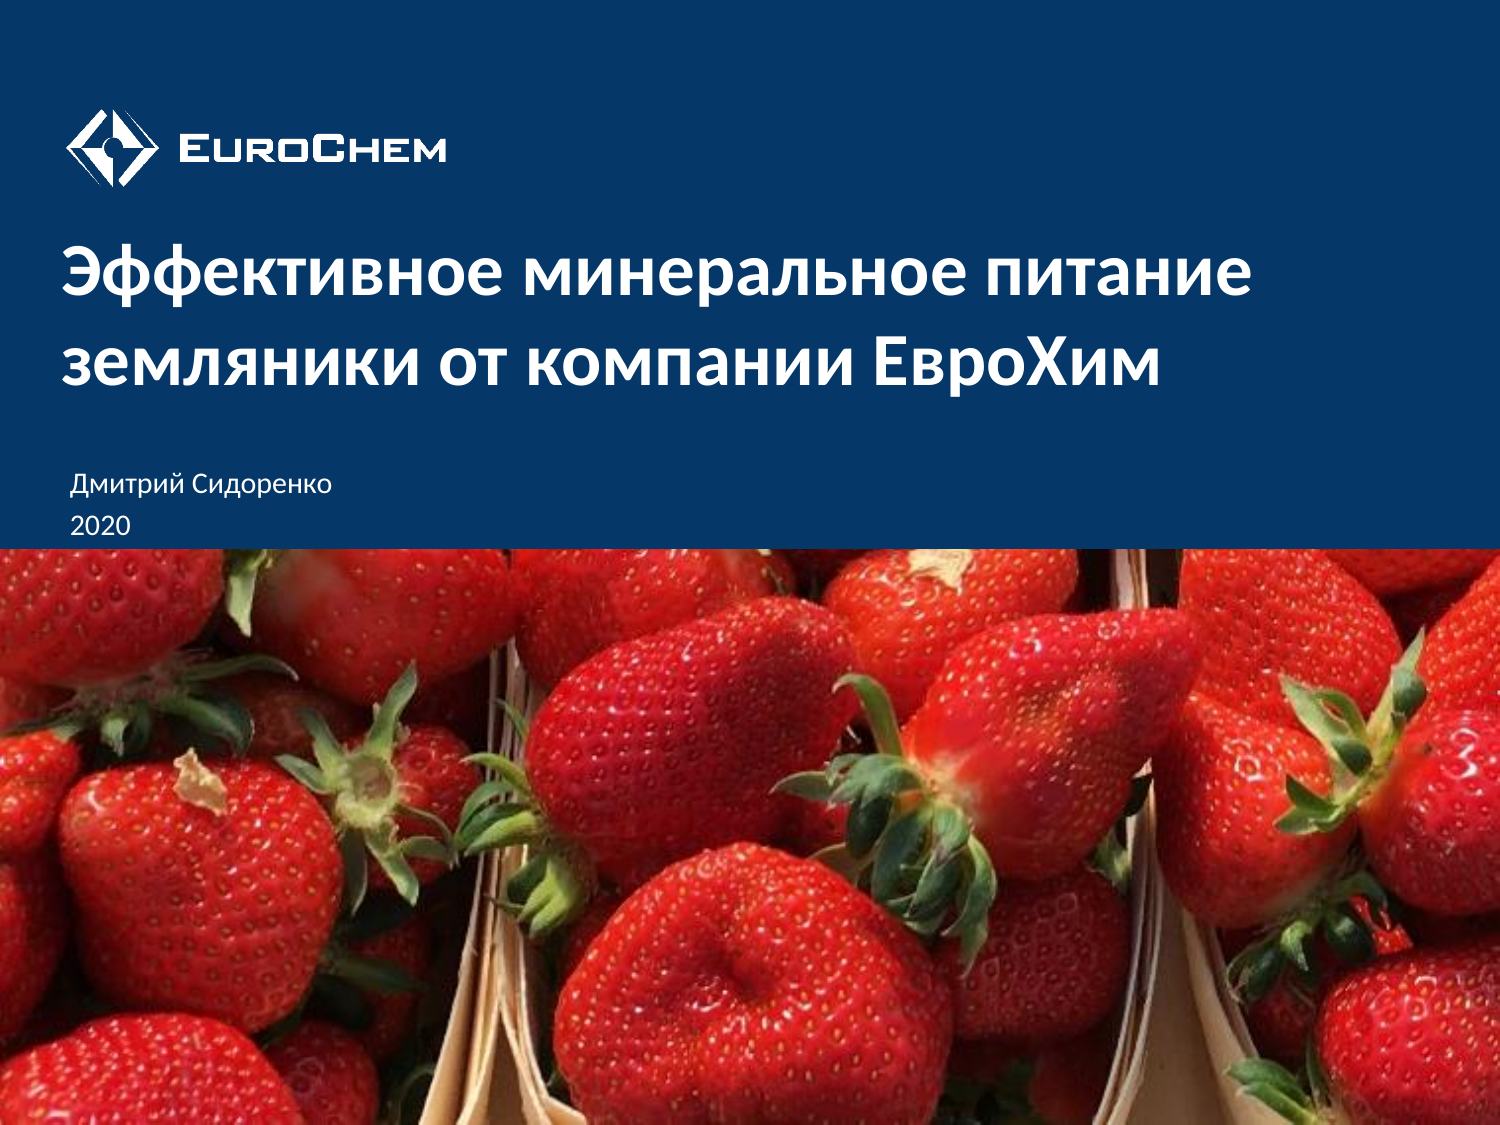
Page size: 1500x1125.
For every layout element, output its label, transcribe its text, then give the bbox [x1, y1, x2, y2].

title Эффективное минеральное питание земляники от компании ЕвроХим [61, 216, 1292, 405]
picture [54, 97, 456, 199]
picture [0, 548, 1500, 1125]
text_box Дмитрий Сидоренко 2020 [55, 456, 1293, 547]
